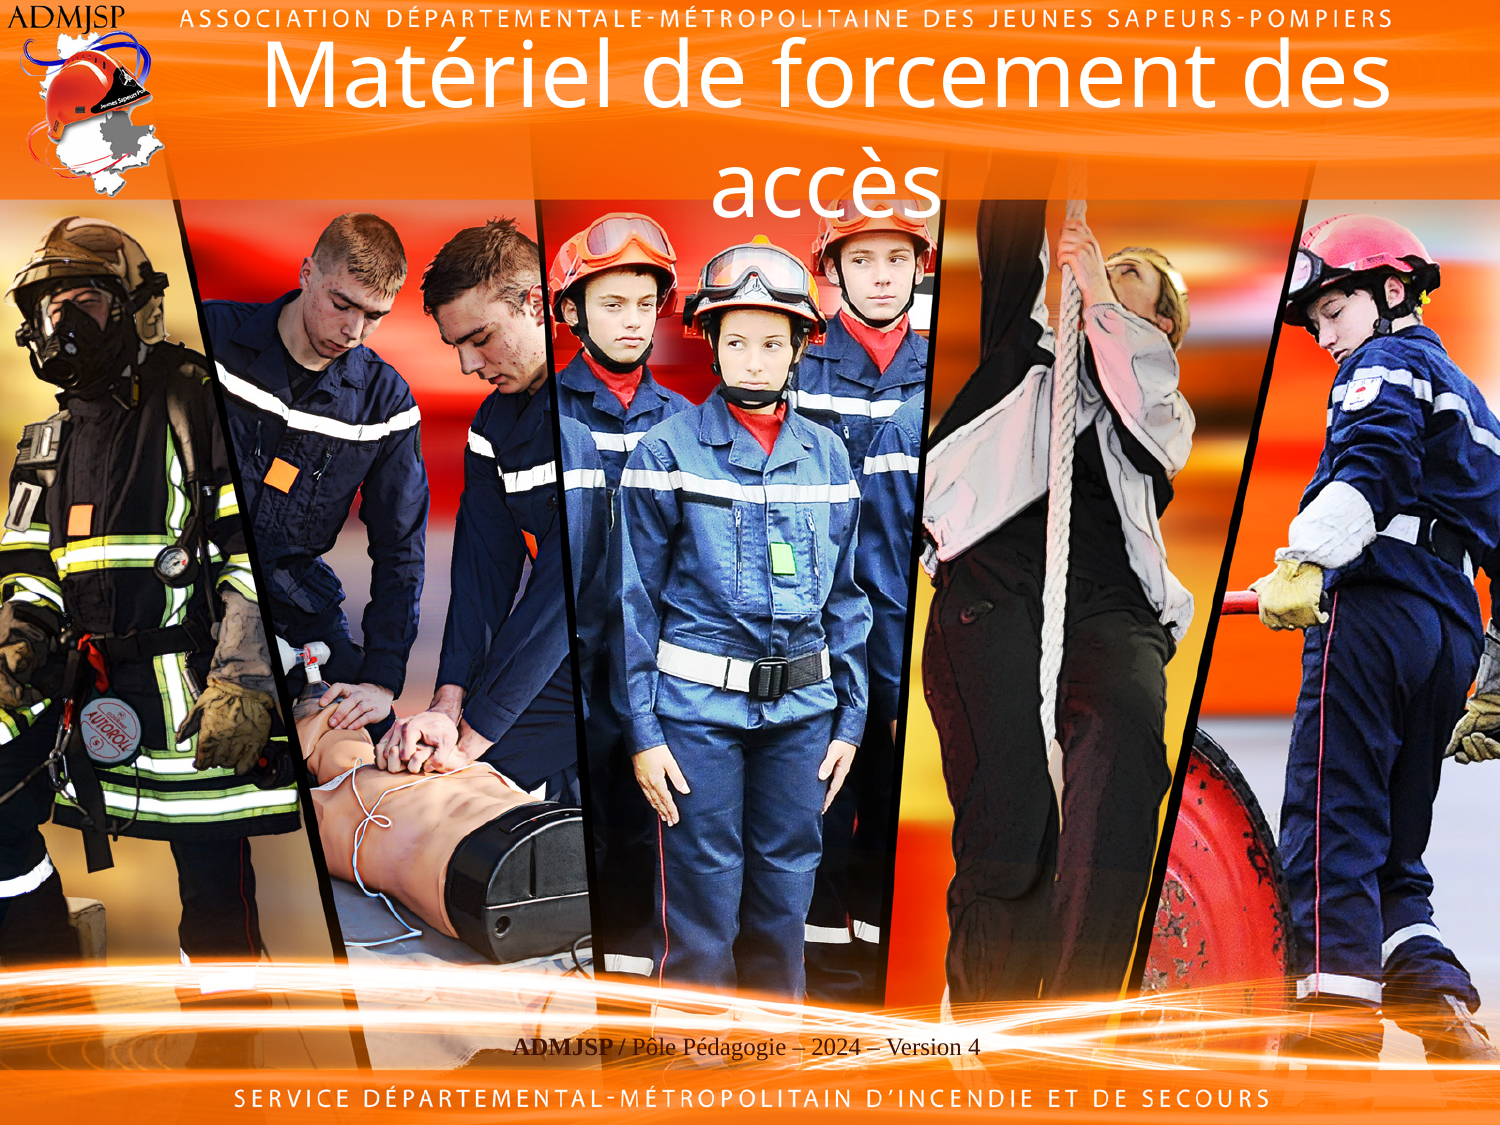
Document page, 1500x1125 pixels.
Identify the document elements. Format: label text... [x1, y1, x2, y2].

picture [0, 1068, 1500, 1125]
title Matériel de forcement des accès [194, 31, 1459, 220]
picture [0, 0, 1500, 1023]
text_box ADMJSP / Pôle Pédagogie – 2024 – Version 4 [0, 1023, 1500, 1068]
